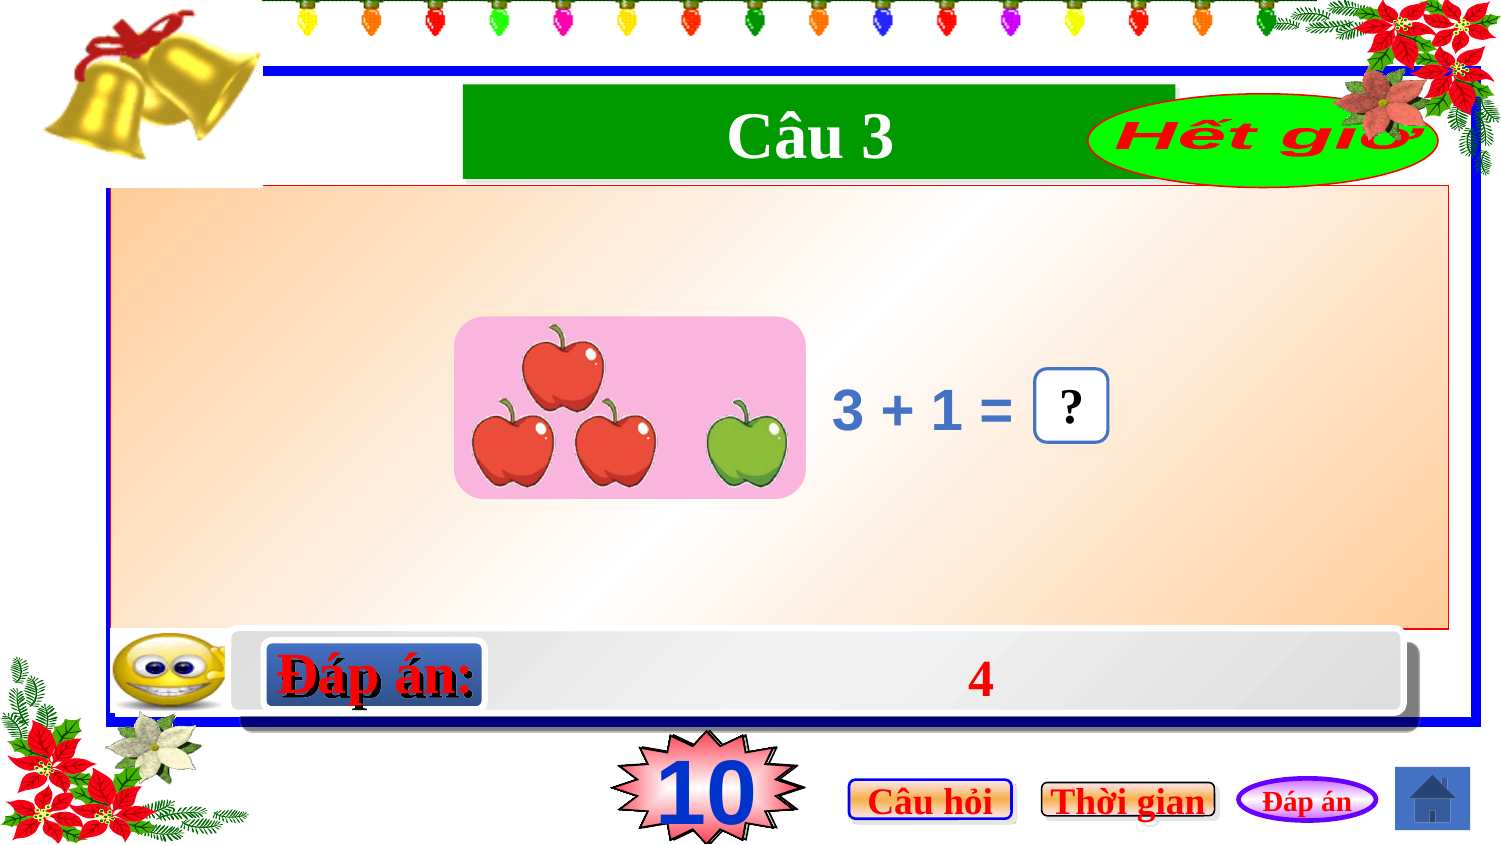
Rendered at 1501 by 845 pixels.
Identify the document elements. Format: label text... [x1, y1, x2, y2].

text_box [1395, 766, 1471, 831]
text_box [453, 316, 806, 499]
picture [0, 0, 1473, 205]
text_box [263, 70, 1294, 185]
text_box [228, 628, 1404, 715]
text_box 1 [743, 735, 749, 752]
text_box 1 [743, 824, 749, 840]
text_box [1087, 93, 1294, 196]
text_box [1034, 368, 1108, 447]
text_box [110, 185, 1449, 630]
text_box Đáp án [1238, 778, 1376, 821]
text_box Câu 3 [462, 84, 1176, 179]
text_box 1 [766, 811, 777, 828]
text_box [1405, 154, 1477, 723]
text_box [219, 713, 239, 723]
text_box 1 [766, 747, 777, 764]
text_box Câu hỏi [848, 779, 1012, 819]
text_box Thời gian [1041, 782, 1215, 816]
text_box 3 + 1 = [817, 364, 1029, 450]
text_box 4 [1404, 637, 1438, 713]
text_box 10 [612, 731, 801, 844]
picture [30, 625, 228, 844]
